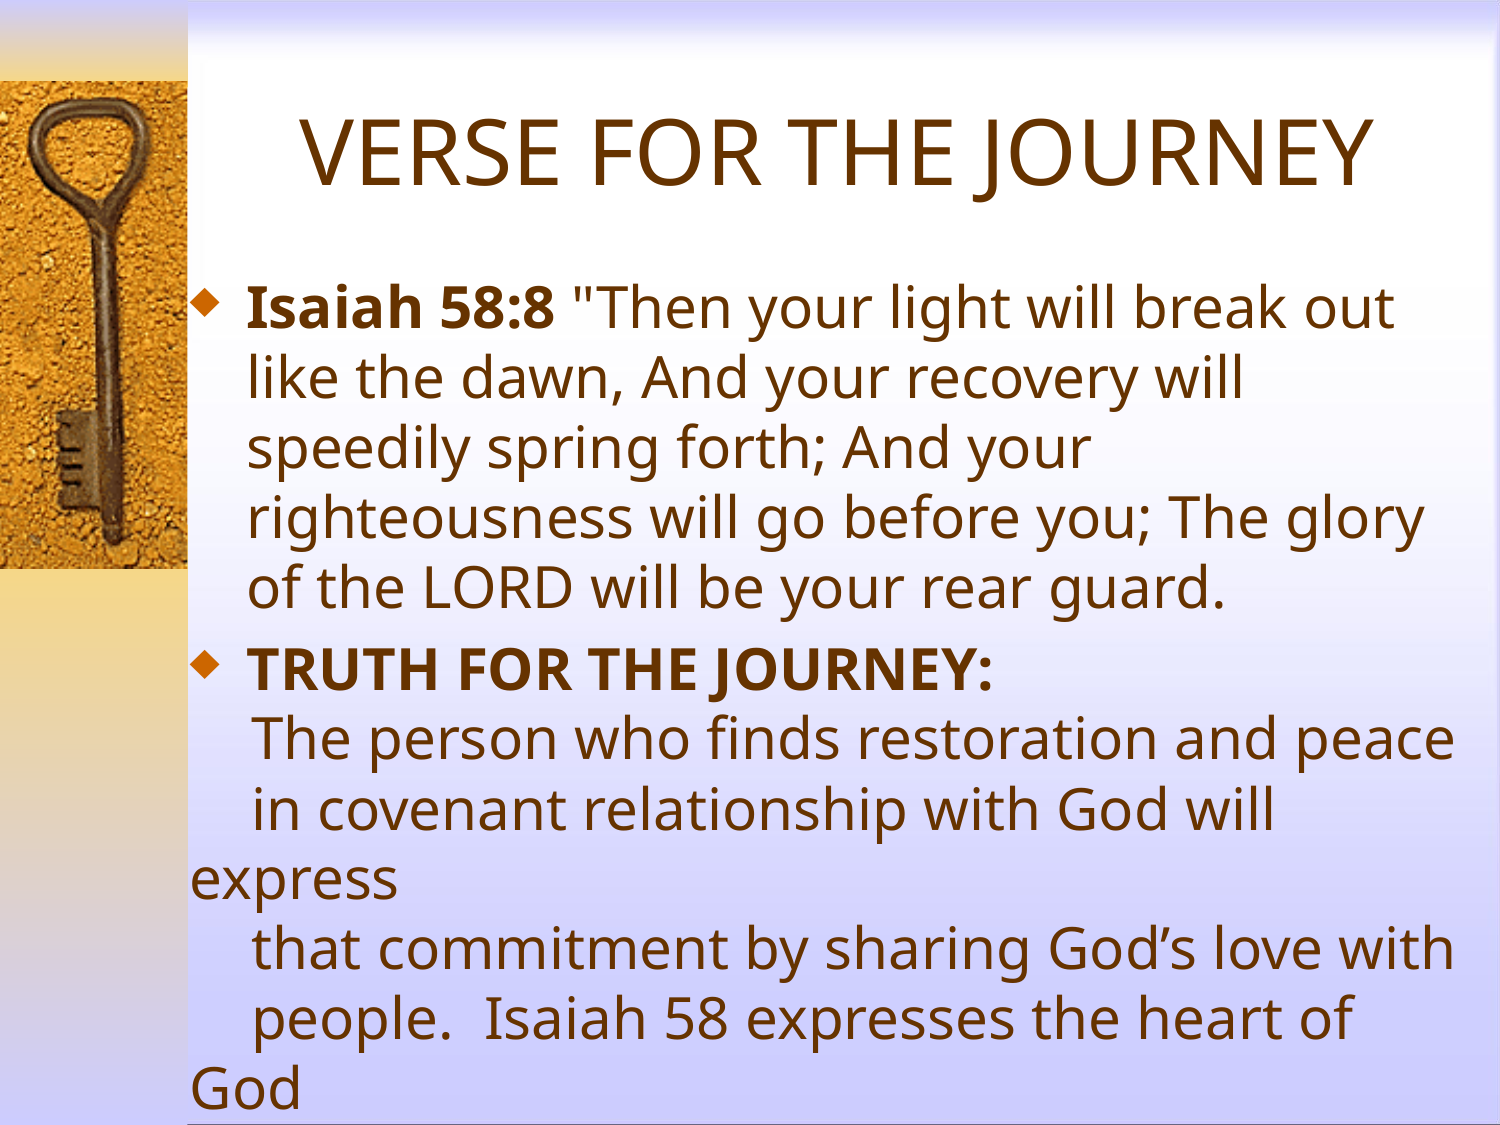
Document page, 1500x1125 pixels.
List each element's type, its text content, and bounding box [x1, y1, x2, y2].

title VERSE FOR THE JOURNEY [199, 49, 1476, 249]
picture [0, 0, 1500, 1125]
list Isaiah 58:8 "Then your light will break out like the dawn, And your recovery will speedily spring forth; And your righteousness will go before you; The glory of the LORD will be your rear guard. TRUTH FOR THE JOURNEY: The person who finds restoration and peace in covenant relationship with God will express that commitment by sharing God’s love with people. Isaiah 58 expresses the heart of God toward His covenant people [174, 262, 1475, 1125]
